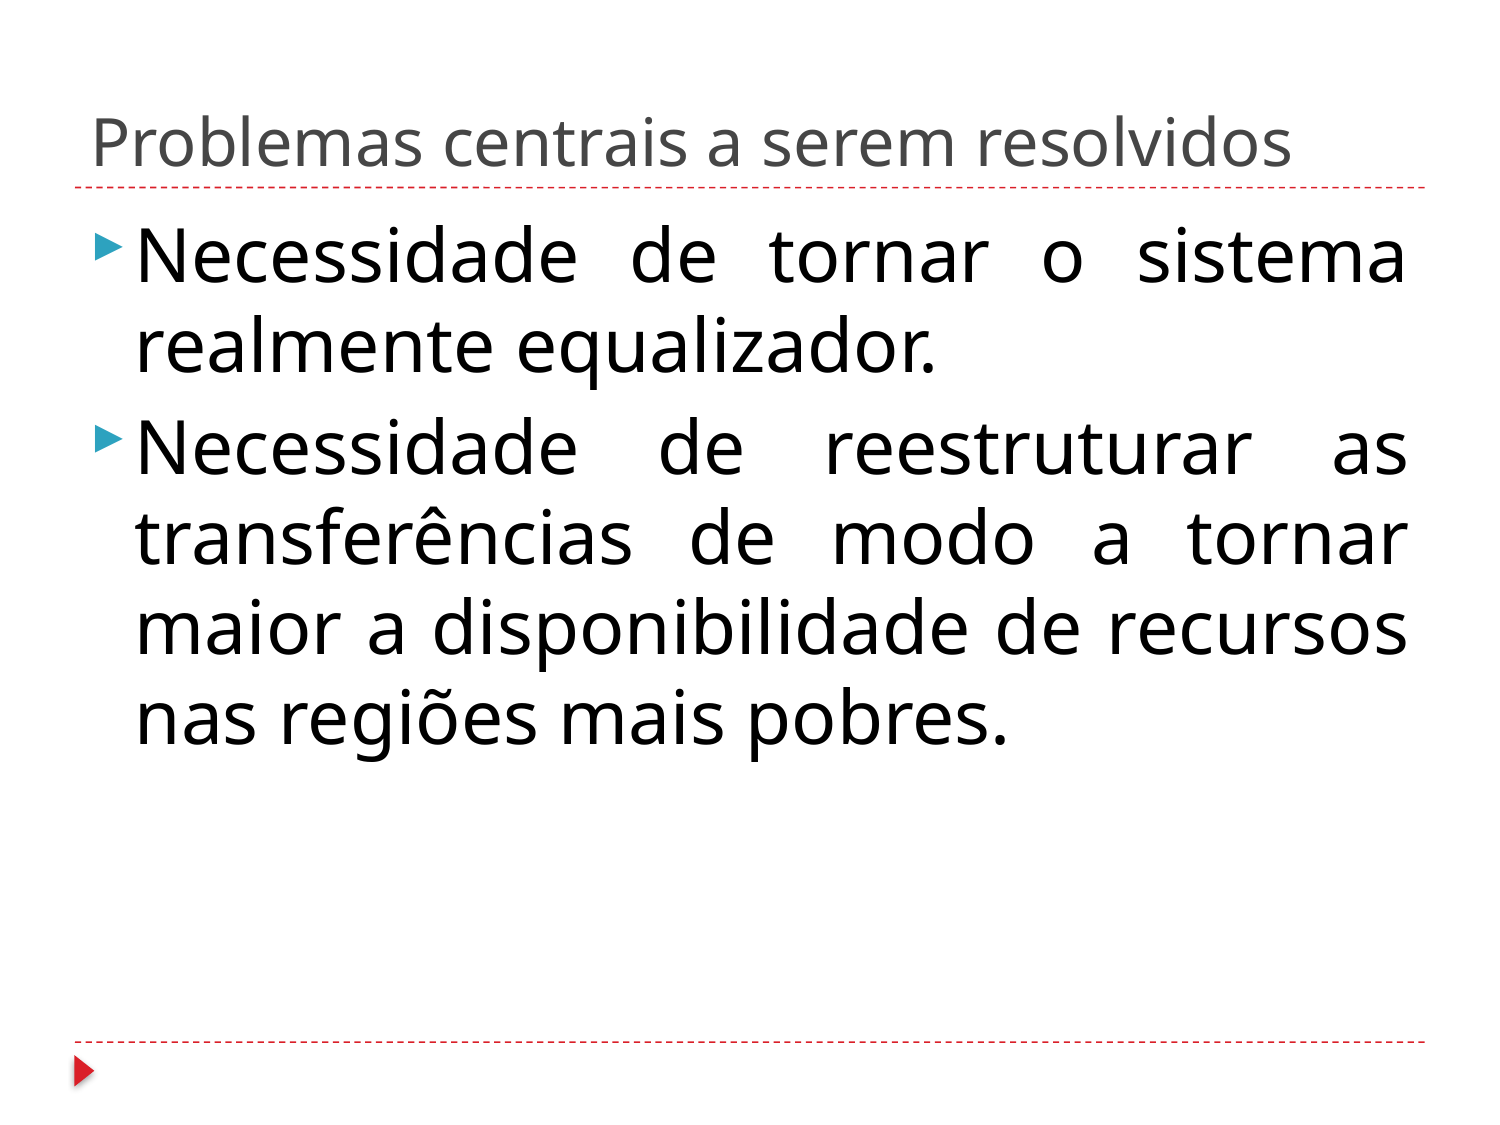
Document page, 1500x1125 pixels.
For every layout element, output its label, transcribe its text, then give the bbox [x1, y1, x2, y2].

list Necessidade de tornar o sistema realmente equalizador. Necessidade de reestruturar as transferências de modo a tornar maior a disponibilidade de recursos nas regiões mais pobres. [75, 200, 1425, 1006]
title Problemas centrais a serem resolvidos [75, 24, 1425, 188]
